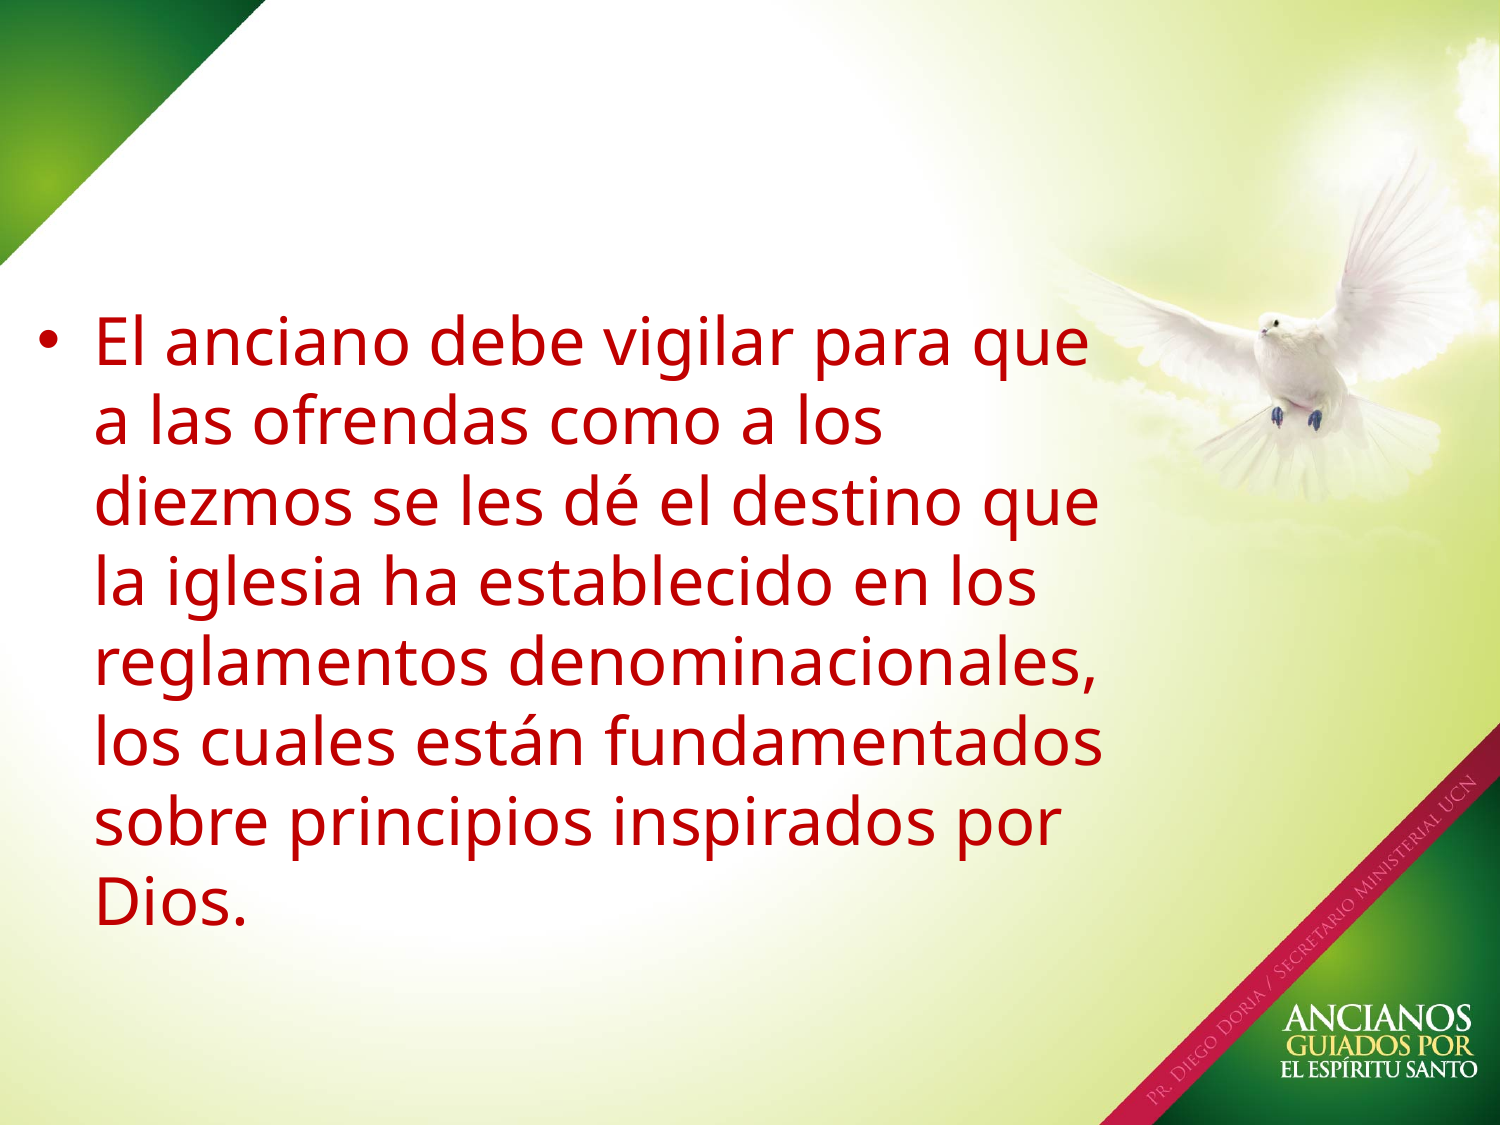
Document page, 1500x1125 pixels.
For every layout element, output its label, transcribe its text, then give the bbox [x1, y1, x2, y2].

picture [0, 0, 1500, 1125]
list El anciano debe vigilar para que a las ofrendas como a los diezmos se les dé el destino que la iglesia ha establecido en los reglamentos denominacionales, los cuales están fundamentados sobre principios inspirados por Dios. [28, 290, 1117, 1012]
